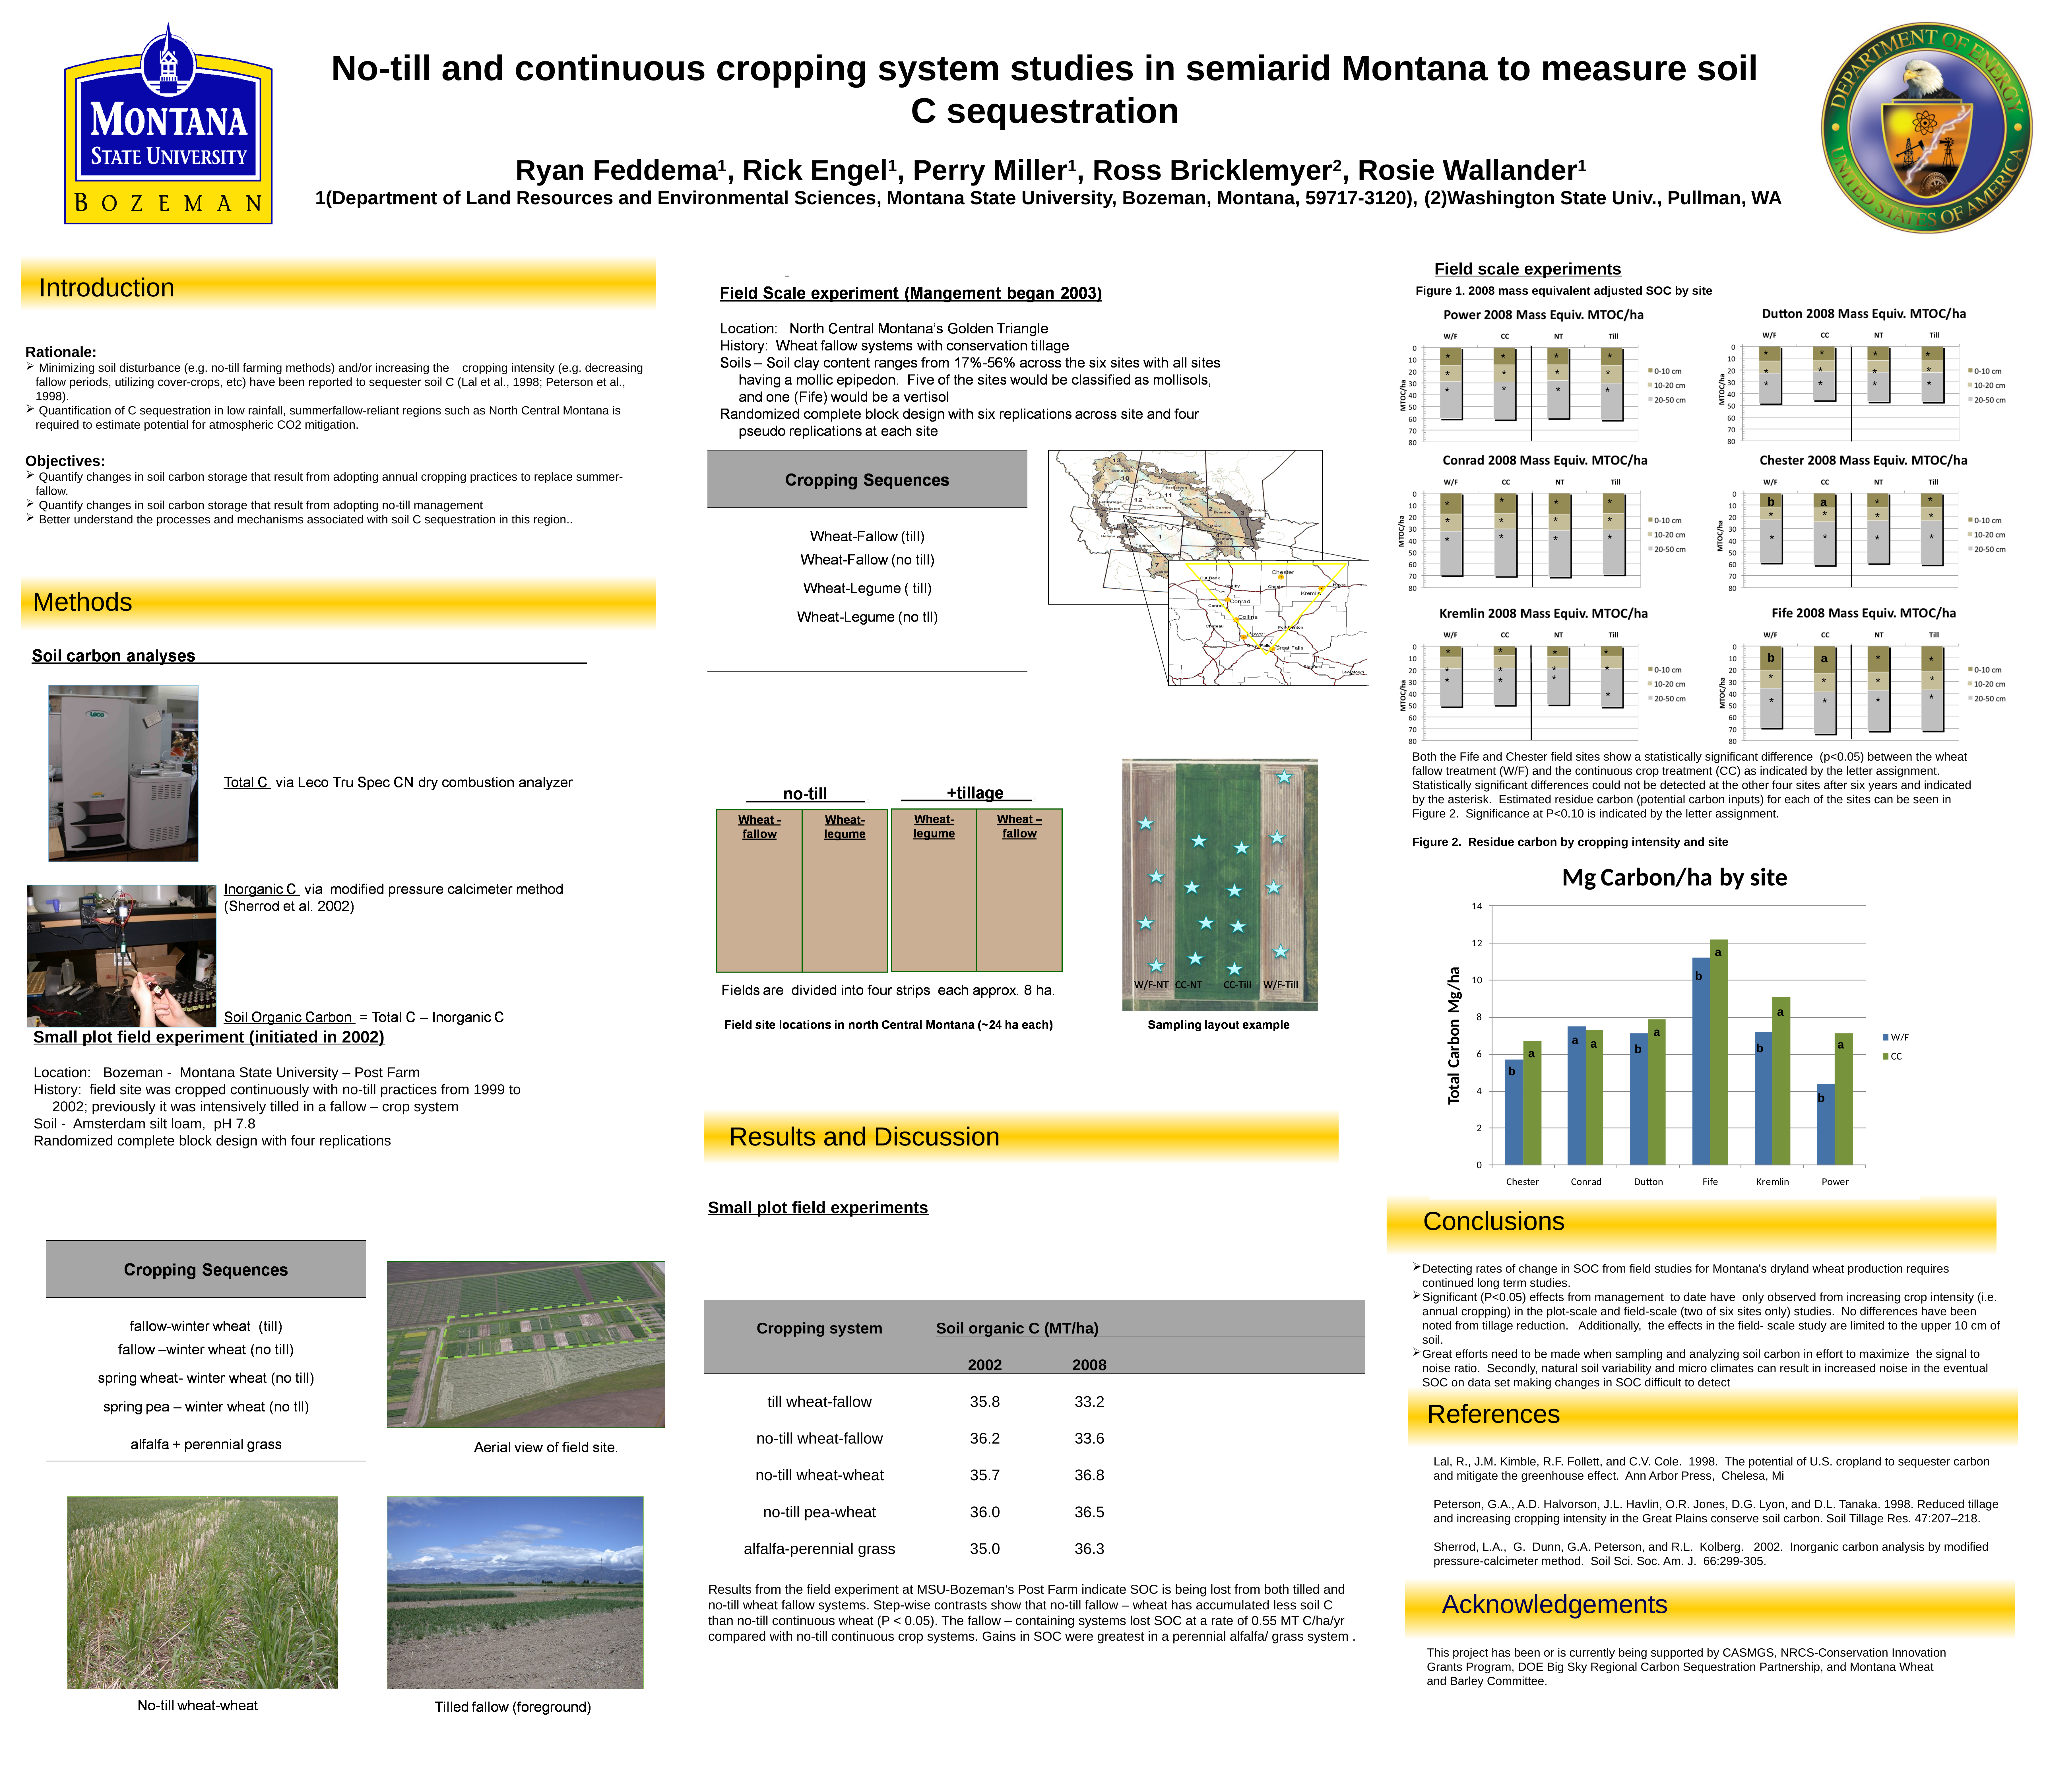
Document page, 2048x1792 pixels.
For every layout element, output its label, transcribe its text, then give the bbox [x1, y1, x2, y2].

table_cell [1145, 1300, 1365, 1337]
table_cell [1145, 1410, 1365, 1447]
picture [1820, 21, 2034, 235]
text_box Rationale: Minimizing soil disturbance (e.g. no-till farming methods) and/or increasing the cropping intensity (e.g. decreasing fallow periods, utilizing cover-crops, etc) have been reported to sequester soil C (Lal et al., 1998; Peterson et al., 1998). Quantification of C sequestration in low rainfall, summerfallow-reliant regions such as North Central Montana is required to estimate potential for atmospheric CO2 mitigation. Objectives: Quantify changes in soil carbon storage that result from adopting annual cropping practices to replace summer-fallow. Quantify changes in soil carbon storage that result from adopting no-till management Better understand the processes and mechanisms associated with soil C sequestration in this region.. [21, 340, 652, 542]
text_box This project has been or is currently being supported by CASMGS, NRCS-Conservation Innovation Grants Program, DOE Big Sky Regional Carbon Sequestration Partnership, and Montana Wheat and Barley Committee. [1423, 1643, 1956, 1690]
text_box [0, 0, 2048, 21]
text_box No-till and continuous cropping system studies in semiarid Montana to measure soil C sequestration [320, 42, 1771, 149]
picture [712, 758, 1336, 1034]
table_cell no-till wheat-fallow [704, 1410, 936, 1447]
table_cell [1145, 1447, 1365, 1484]
table_header [704, 1259, 1365, 1300]
text_box Figure 2. Residue carbon by cropping intensity and site [1408, 832, 1792, 850]
table_cell 2008 [1035, 1337, 1145, 1373]
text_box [1408, 1386, 2018, 1448]
text_box Small plot field experiments [704, 1195, 1237, 1219]
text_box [21, 256, 656, 311]
table_cell 36.2 [936, 1410, 1035, 1447]
table_cell no-till wheat-wheat [704, 1447, 936, 1484]
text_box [1386, 1194, 1997, 1256]
table_cell till wheat-fallow [704, 1374, 936, 1410]
text_box Detecting rates of change in SOC from field studies for Montana's dryland wheat production requires continued long term studies. Significant (P<0.05) effects from management to date have only observed from increasing crop intensity (i.e. annual cropping) in the plot-scale and field-scale (two of six sites only) studies. No differences have been noted from tillage reduction. Additionally, the effects in the field- scale study are limited to the upper 10 cm of soil. Great efforts need to be made when sampling and analyzing soil carbon in effort to maximize the signal to noise ratio. Secondly, natural soil variability and micro climates can result in increased noise in the eventual SOC on data set making changes in SOC difficult to detect [1408, 1259, 2005, 1386]
table_cell 36.8 [1035, 1447, 1145, 1484]
table_cell Cropping system [704, 1300, 936, 1337]
text_box Small plot field experiment (initiated in 2002) Location: Bozeman - Montana State University – Post Farm History: field site was cropped continuously with no-till practices from 1999 to 2002; previously it was intensively tilled in a fallow – crop system Soil - Amsterdam silt loam, pH 7.8 Randomized complete block design with four replications [21, 1029, 555, 1360]
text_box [1386, 256, 2023, 757]
table_cell Soil organic C (MT/ha) [936, 1300, 1145, 1337]
picture [1429, 853, 1920, 1200]
picture [64, 21, 273, 226]
table_cell 35.0 [936, 1521, 1035, 1557]
table_cell alfalfa-perennial grass [704, 1521, 936, 1557]
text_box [1436, 344, 2031, 713]
text_box Both the Fife and Chester field sites show a statistically significant difference (p<0.05) between the wheat fallow treatment (W/F) and the continuous crop treatment (CC) as indicated by the letter assignment. Statistically significant differences could not be detected at the other four sites after six years and indicated by the asterisk. Estimated residue carbon (potential carbon inputs) for each of the sites can be seen in Figure 2. Significance at P<0.10 is indicated by the letter assignment. [1408, 760, 1984, 879]
table_cell 33.6 [1035, 1410, 1145, 1447]
text_box Results from the field experiment at MSU-Bozeman’s Post Farm indicate SOC is being lost from both tilled and no-till wheat fallow systems. Step-wise contrasts show that no-till fallow – wheat has accumulated less soil C than no-till continuous wheat (P < 0.05). The fallow – containing systems lost SOC at a rate of 0.55 MT C/ha/yr compared with no-till continuous crop systems. Gains in SOC were greatest in a perennial alfalfa/ grass system . [704, 1579, 1365, 1661]
table_cell [1145, 1484, 1365, 1521]
picture [42, 1237, 666, 1717]
table_cell 36.3 [1035, 1521, 1145, 1557]
table_cell 35.7 [936, 1447, 1035, 1484]
text_box Lal, R., J.M. Kimble, R.F. Follett, and C.V. Cole. 1998. The potential of U.S. cropland to sequester carbon and mitigate the greenhouse effect. Ann Arbor Press, Chelesa, Mi Peterson, G.A., A.D. Halvorson, J.L. Havlin, O.R. Jones, D.G. Lyon, and D.L. Tanaka. 1998. Reduced tillage and increasing cropping intensity in the Great Plains conserve soil carbon. Soil Tillage Res. 47:207–218. Sherrod, L.A., G. Dunn, G.A. Peterson, and R.L. Kolberg. 2002. Inorganic carbon analysis by modified pressure-calcimeter method. Soil Sci. Soc. Am. J. 66:299-305. [1429, 1451, 2005, 1578]
picture [21, 640, 625, 1028]
picture [704, 277, 1370, 687]
table_cell 36.0 [936, 1484, 1035, 1521]
table_cell 35.8 [936, 1374, 1035, 1410]
table_cell 33.2 [1035, 1374, 1145, 1410]
text_box Ryan Feddema1, Rick Engel1, Perry Miller1, Ross Bricklemyer2, Rosie Wallander1 1(Department of Land Resources and Environmental Sciences, Montana State University, Bozeman, Montana, 59717-3120), (2)Washington State Univ., Pullman, WA [298, 149, 1804, 210]
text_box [704, 1109, 1339, 1164]
table_cell [1145, 1337, 1365, 1373]
table_cell 2002 [936, 1337, 1035, 1373]
text_box . [768, 256, 1386, 567]
picture [28, 885, 216, 1027]
table_cell no-till pea-wheat [704, 1484, 936, 1521]
table_cell [704, 1337, 936, 1373]
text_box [1405, 1578, 2031, 1640]
table_cell [1145, 1521, 1365, 1557]
table_cell 36.5 [1035, 1484, 1145, 1521]
table_cell [1145, 1374, 1365, 1410]
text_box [21, 576, 656, 631]
